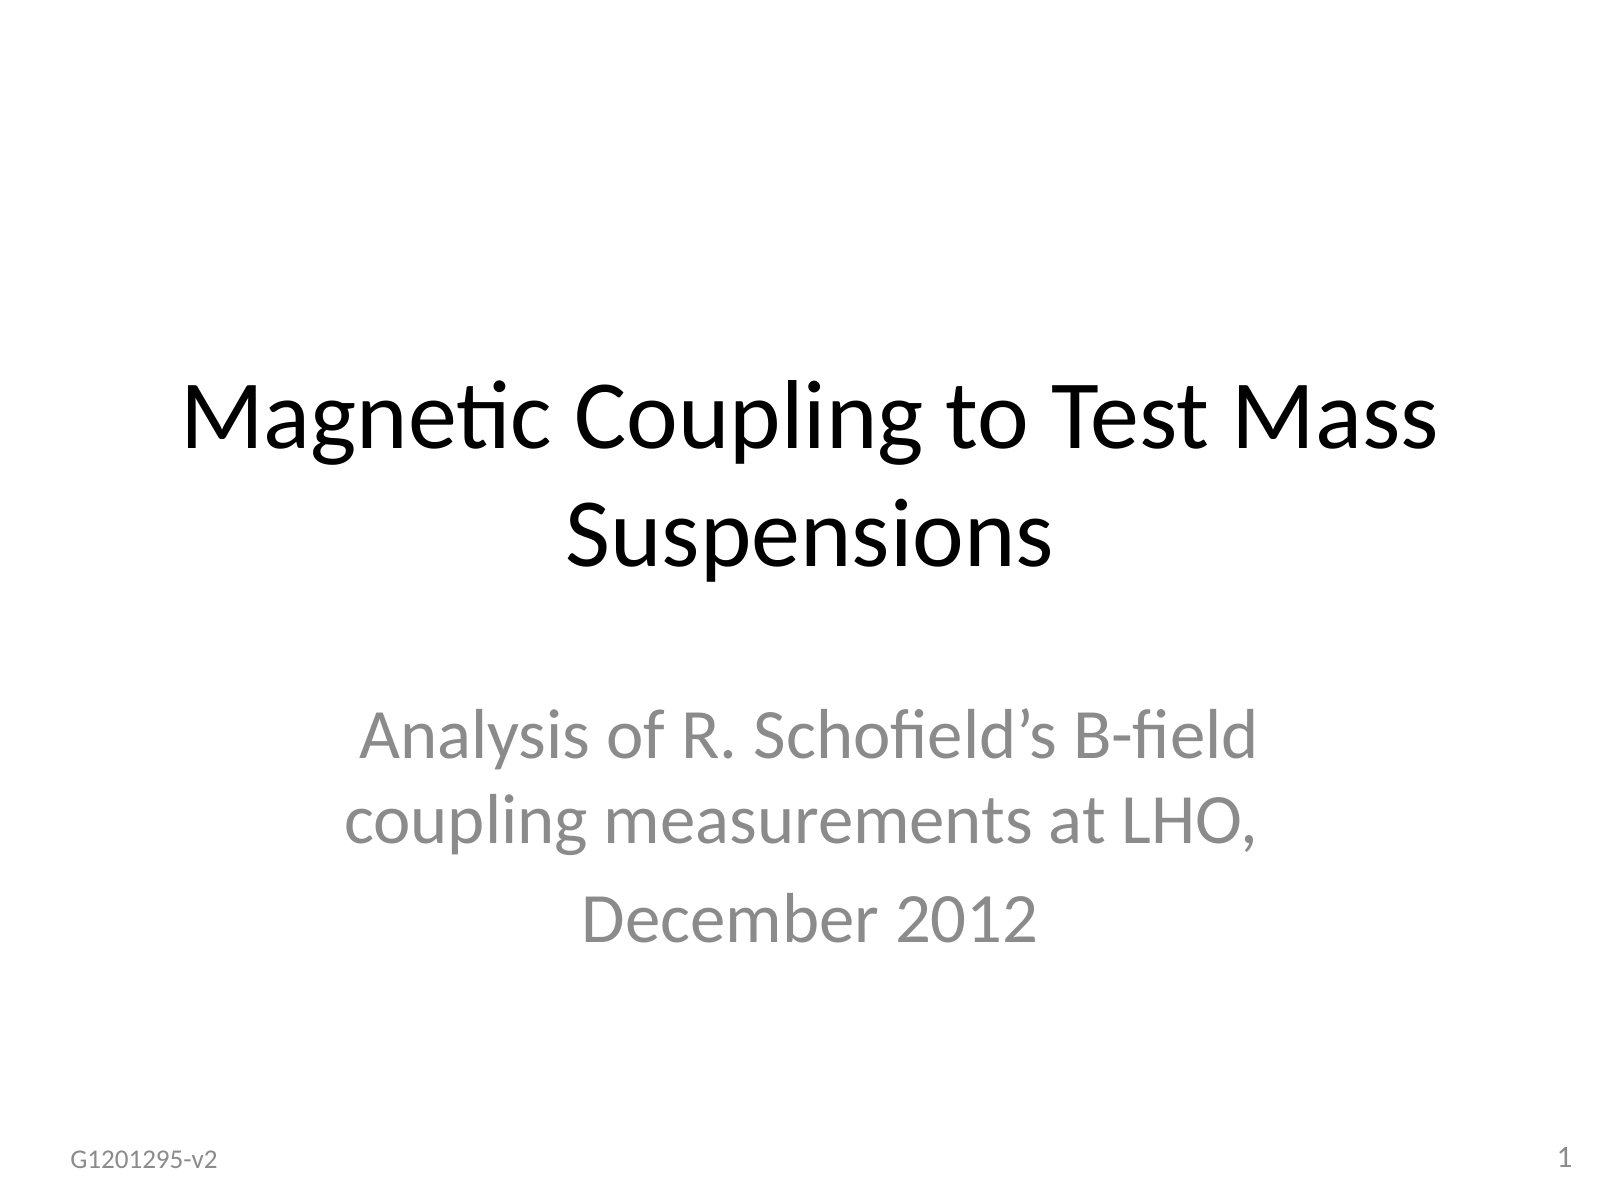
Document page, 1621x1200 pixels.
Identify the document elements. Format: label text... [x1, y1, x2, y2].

title Magnetic Coupling to Test Mass Suspensions [121, 339, 1499, 597]
footer G1201295-v2 [0, 1125, 288, 1190]
subtitle Analysis of R. Schofield’s B-field coupling measurements at LHO, December 2012 [243, 680, 1377, 987]
slide_number 1 [1296, 1123, 1589, 1188]
